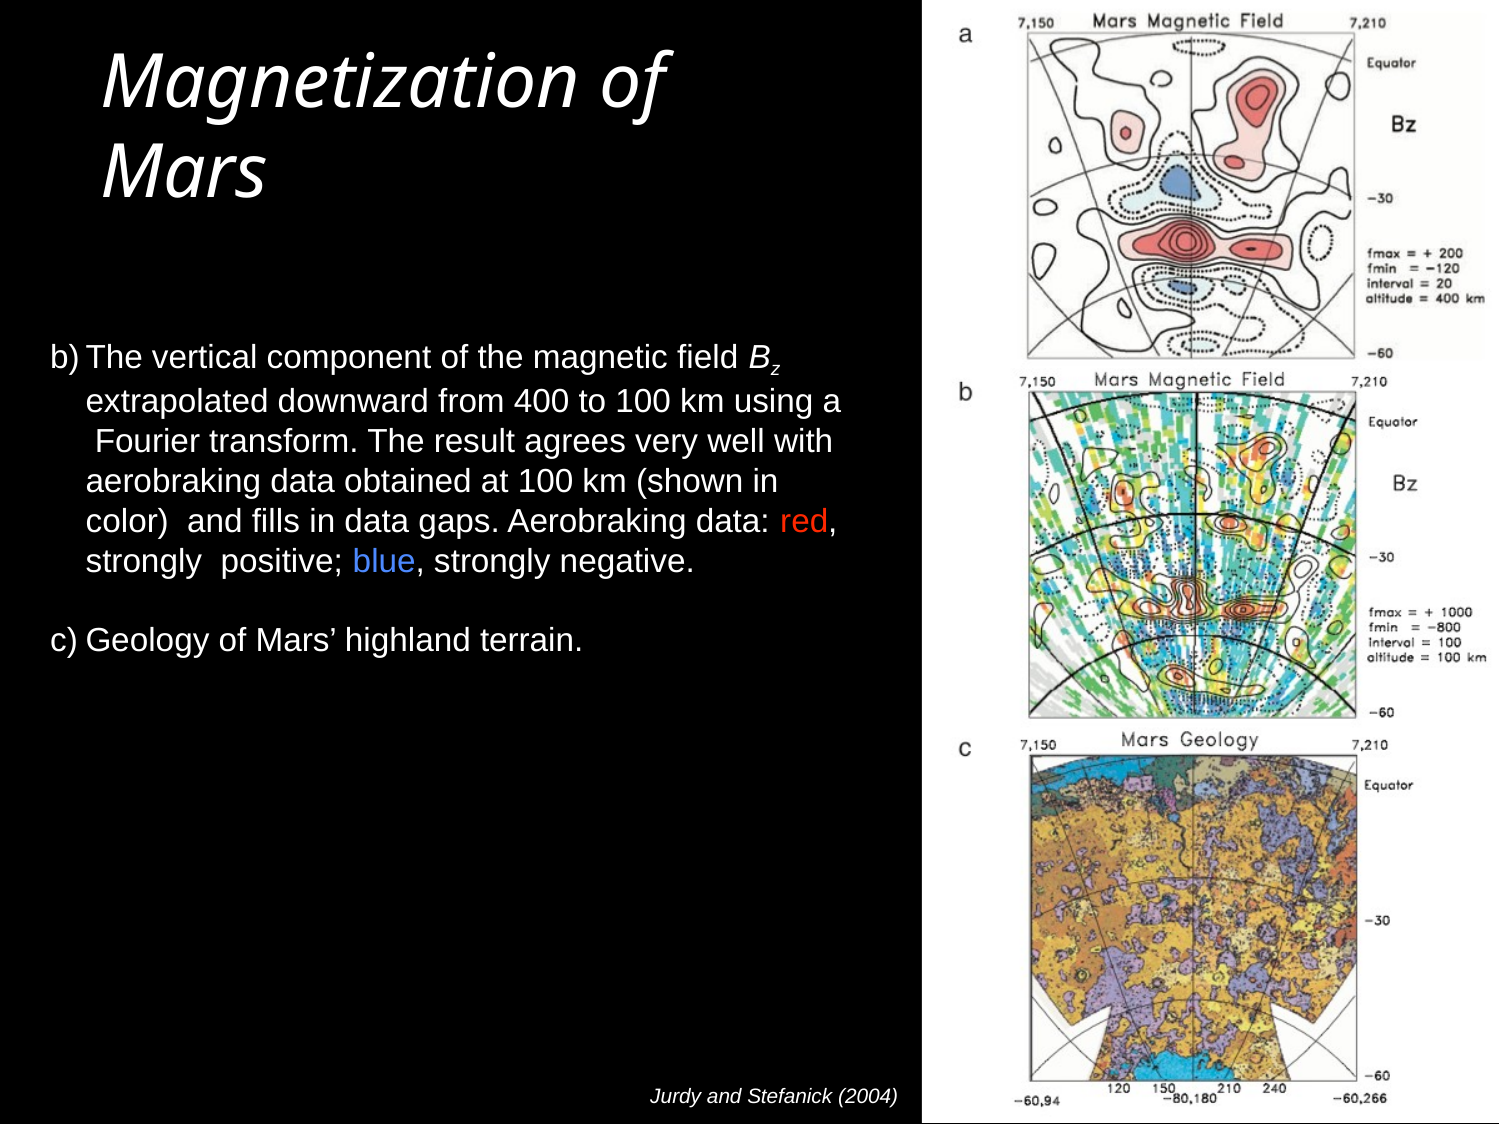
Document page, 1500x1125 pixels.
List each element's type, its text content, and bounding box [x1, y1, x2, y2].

text_box [921, 0, 1500, 1123]
text_box Magnetization of Mars [100, 30, 818, 220]
text_box Figure: The vertical component of the magnetic field Bz as measured at 400 km. The vertical component of the magnetic field Bz extrapolated downward from 400 to 100 km using a Fourier transform. The result agrees very well with aerobraking data obtained at 100 km (shown in color) and fills in data gaps. Aerobraking data: red, strongly positive; blue, strongly negative. Geology of Mars’ highland terrain. [50, 293, 845, 786]
text_box Jurdy and Stefanick (2004) [650, 1080, 903, 1108]
